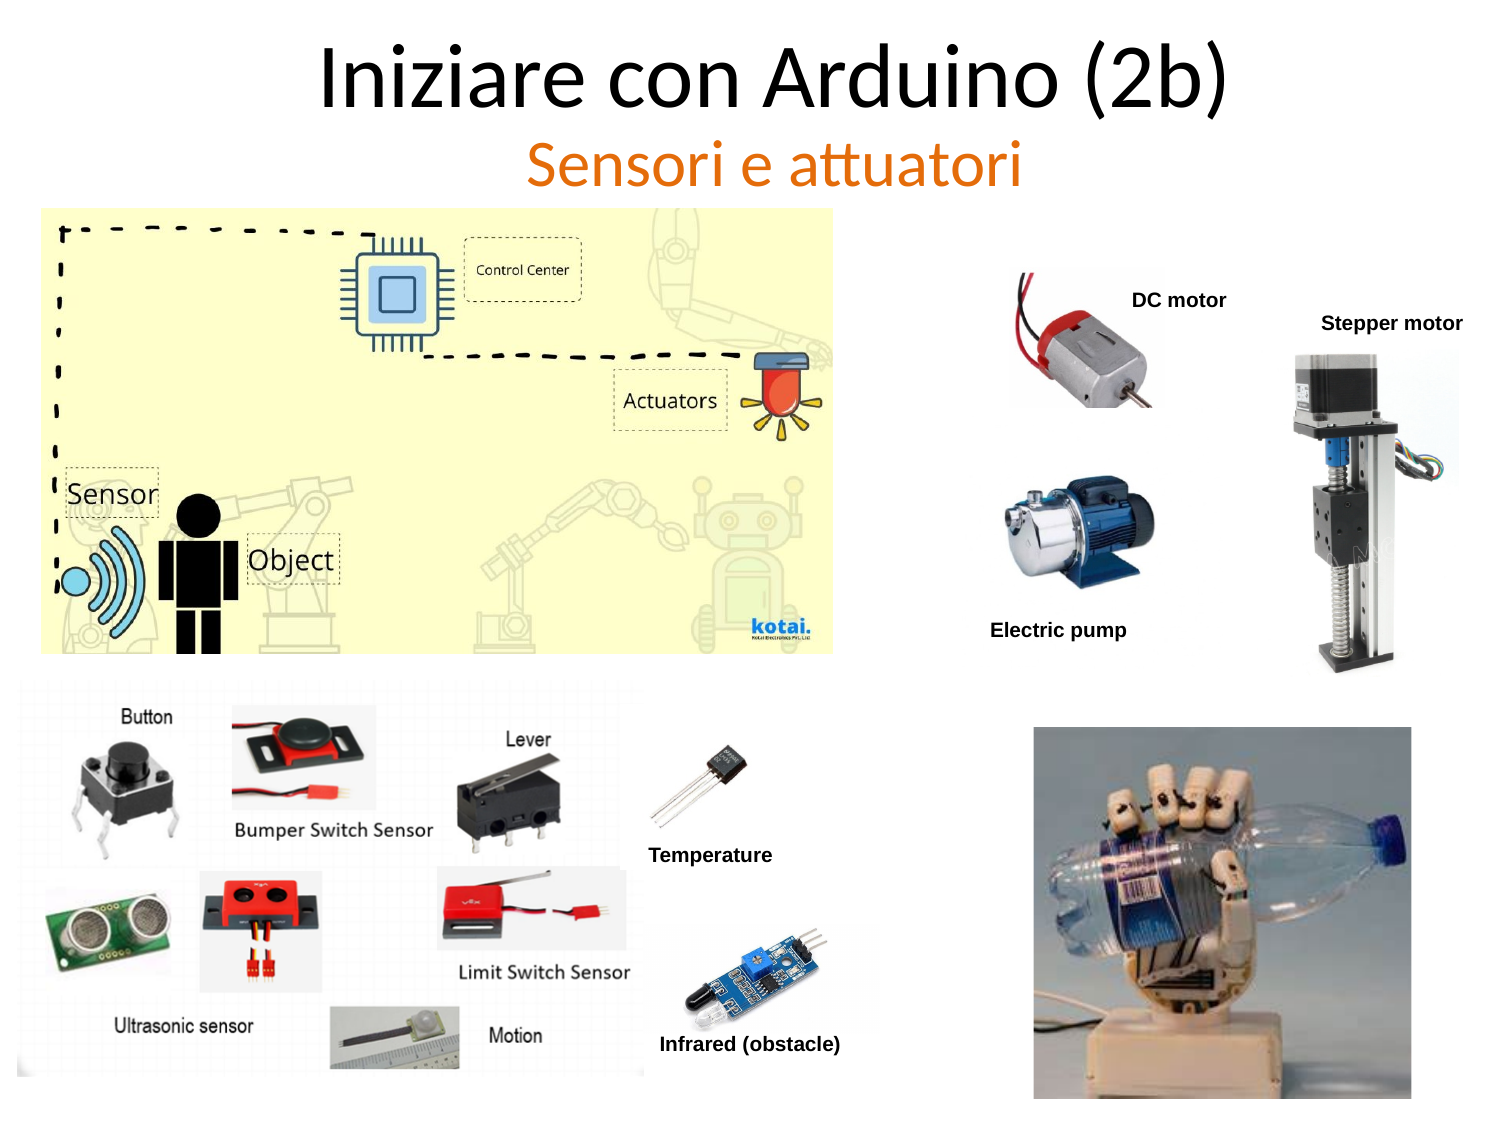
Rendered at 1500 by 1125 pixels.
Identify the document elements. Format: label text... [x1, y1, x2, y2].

title Sensori e attuatori [100, 66, 1451, 254]
text_box Iniziare con Arduino (2b) [99, 0, 1450, 146]
picture [1257, 349, 1459, 677]
text_box Infrared (obstacle) [649, 1042, 856, 1063]
picture [1033, 727, 1412, 1099]
text_box DC motor [1171, 278, 1242, 319]
text_box Stepper motor [1306, 302, 1478, 343]
picture [962, 266, 1223, 669]
picture [17, 680, 881, 1078]
picture [41, 207, 833, 654]
